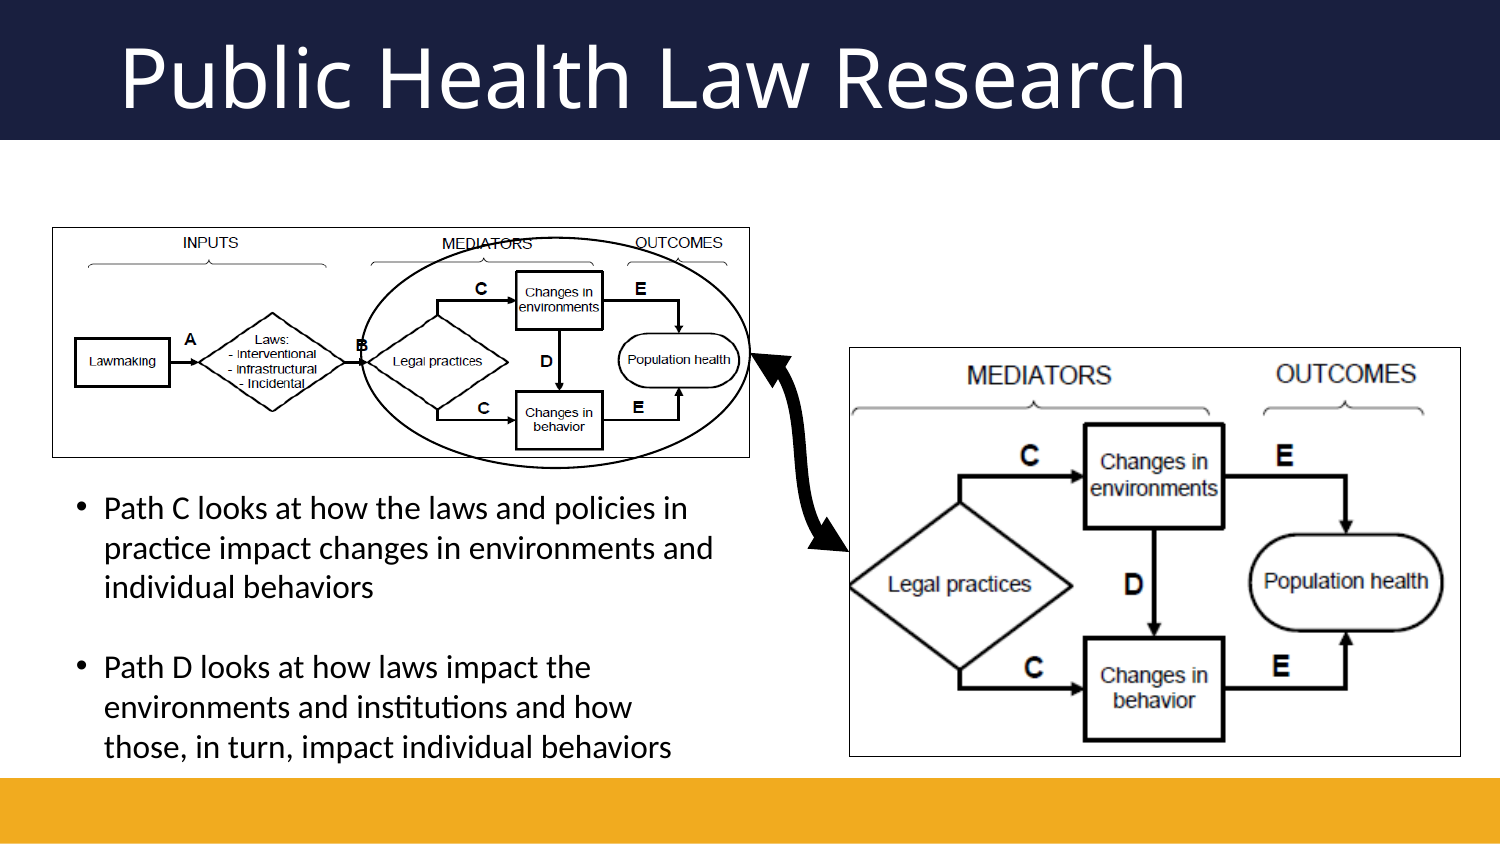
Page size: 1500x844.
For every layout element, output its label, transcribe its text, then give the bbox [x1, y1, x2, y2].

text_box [749, 352, 850, 553]
picture [849, 347, 1461, 757]
text_box [472, 458, 639, 470]
text_box Path C looks at how the laws and policies in practice impact changes in environments and individual behaviors Path D looks at how laws impact the environments and institutions and how those, in turn, impact individual behaviors [0, 478, 737, 773]
picture [52, 227, 750, 458]
title Public Health Law Research [103, 0, 1397, 164]
